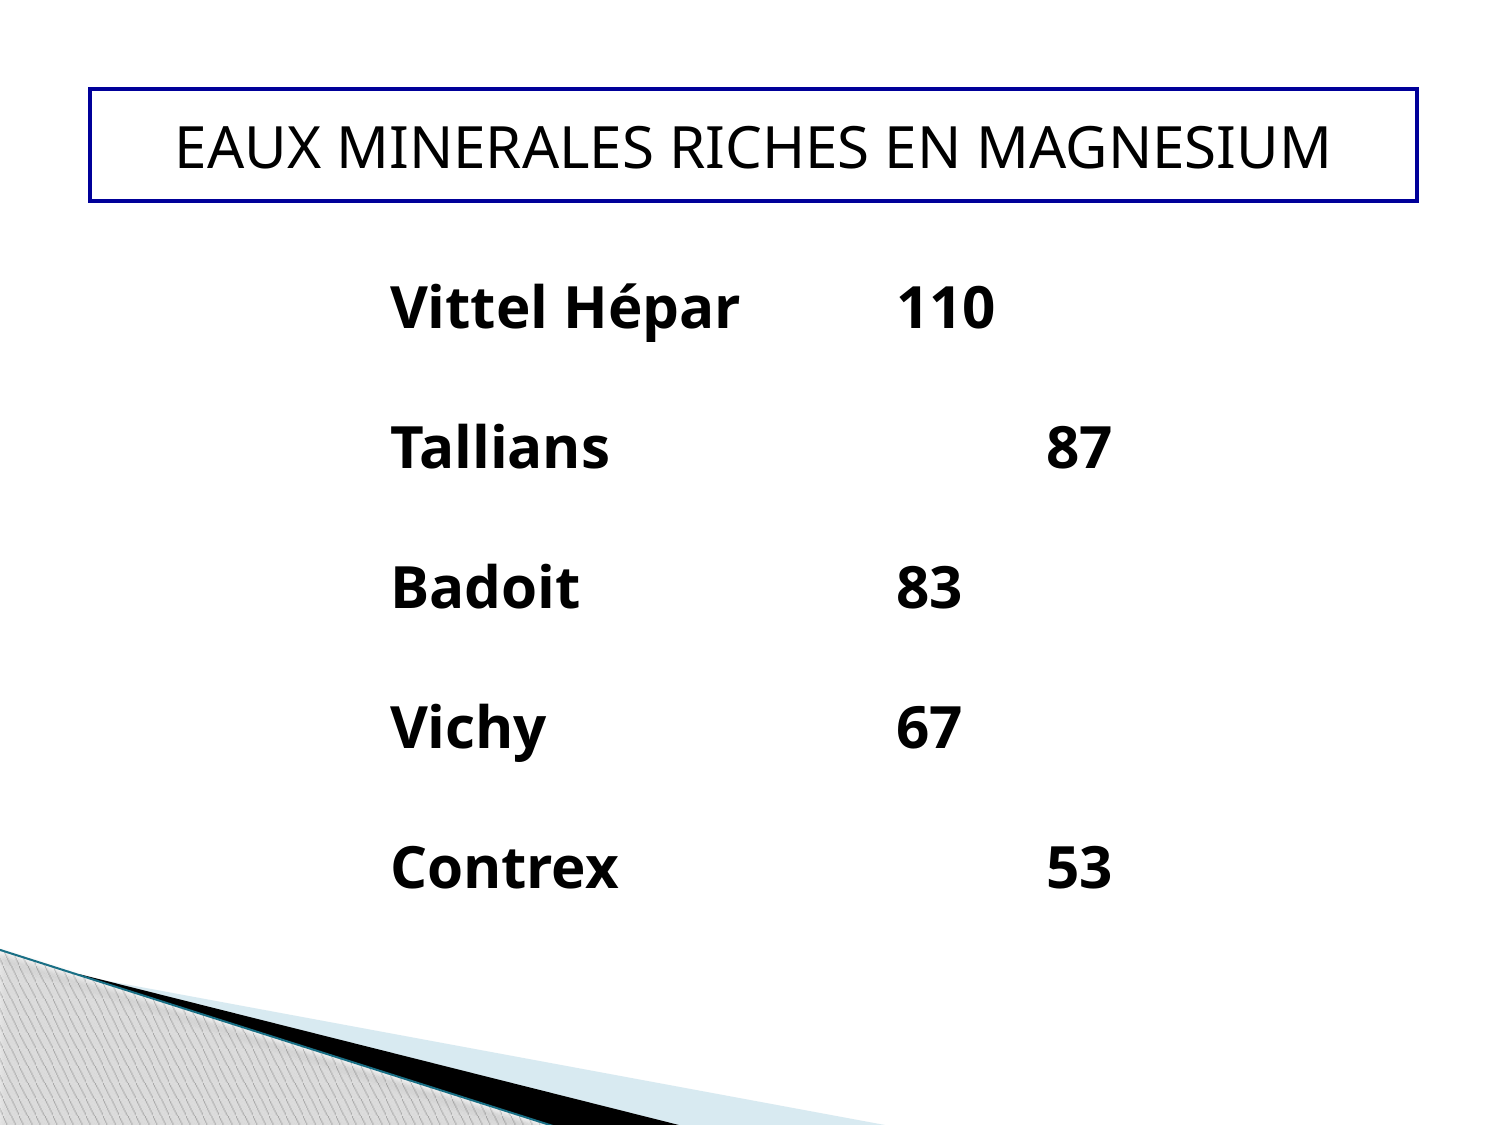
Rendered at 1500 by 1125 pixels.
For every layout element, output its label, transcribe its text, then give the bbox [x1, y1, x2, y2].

text_box EAUX MINERALES RICHES EN MAGNESIUM [90, 88, 1417, 202]
text_box Vittel Hépar 110 Tallians 87 Badoit 83 Vichy 67 Contrex 53 [375, 262, 1375, 963]
